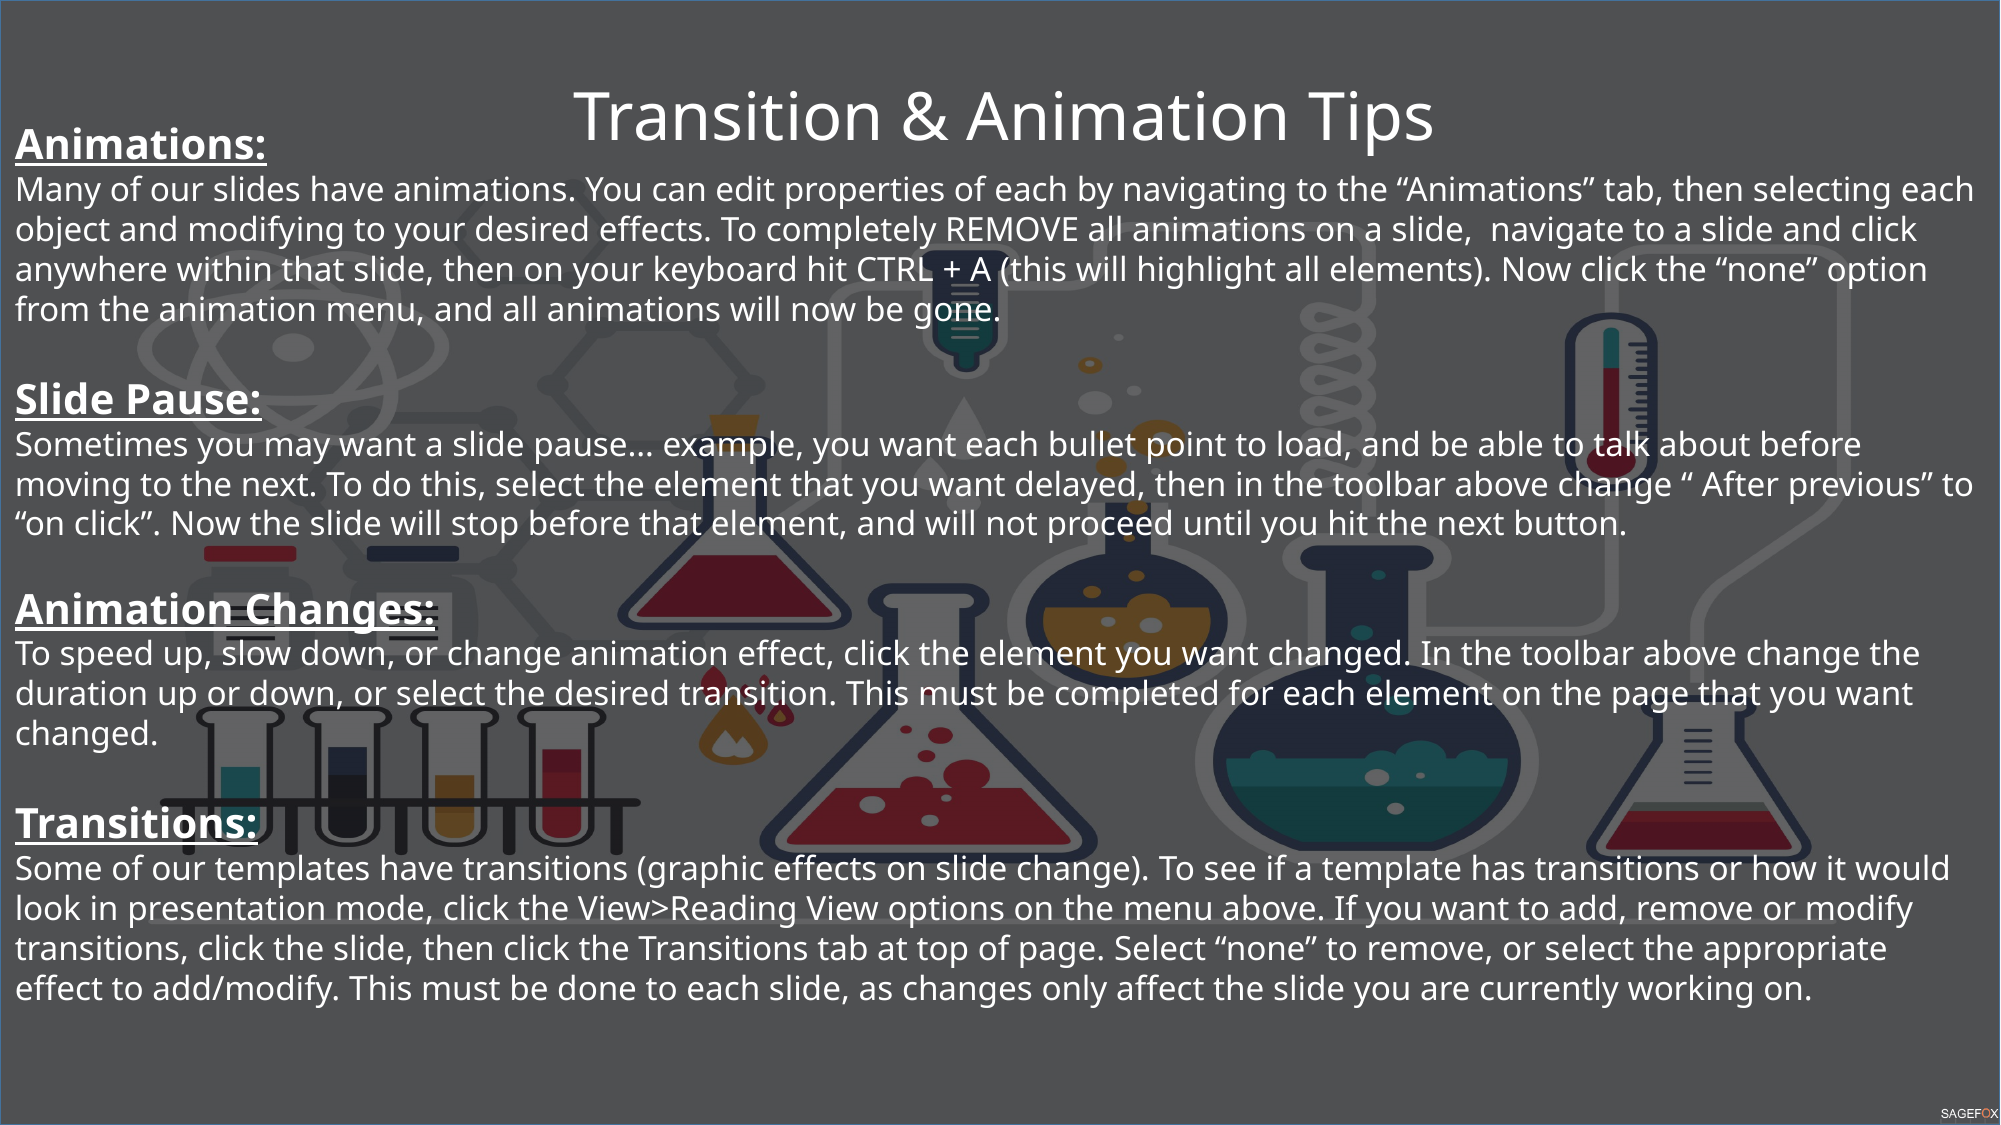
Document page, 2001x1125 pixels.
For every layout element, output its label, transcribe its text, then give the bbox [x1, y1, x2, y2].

title Transition & Animation Tips [477, 59, 1532, 177]
text_box Animations: Many of our slides have animations. You can edit properties of each by navigating to the “Animations” tab, then selecting each object and modifying to your desired effects. To completely REMOVE all animations on a slide, navigate to a slide and click anywhere within that slide, then on your keyboard hit CTRL + A (this will highlight all elements). Now click the “none” option from the animation menu, and all animations will now be gone. Slide Pause: Sometimes you may want a slide pause… example, you want each bullet point to load, and be able to talk about before moving to the next. To do this, select the element that you want delayed, then in the toolbar above change “ After previous” to “on click”. Now the slide will stop before that element, and will not proceed until you hit the next button. Animation Changes: To speed up, slow down, or change animation effect, click the element you want changed. In the toolbar above change the duration up or down, or select the desired transition. This must be completed for each element on the page that you want changed. Transitions: Some of our templates have transitions (graphic effects on slide change). To see if a template has transitions or how it would look in presentation mode, click the View>Reading View options on the menu above. If you want to add, remove or modify transitions, click the slide, then click the Transitions tab at top of page. Select “none” to remove, or select the appropriate effect to add/modify. This must be done to each slide, as changes only affect the slide you are currently working on. [0, 0, 2000, 1125]
